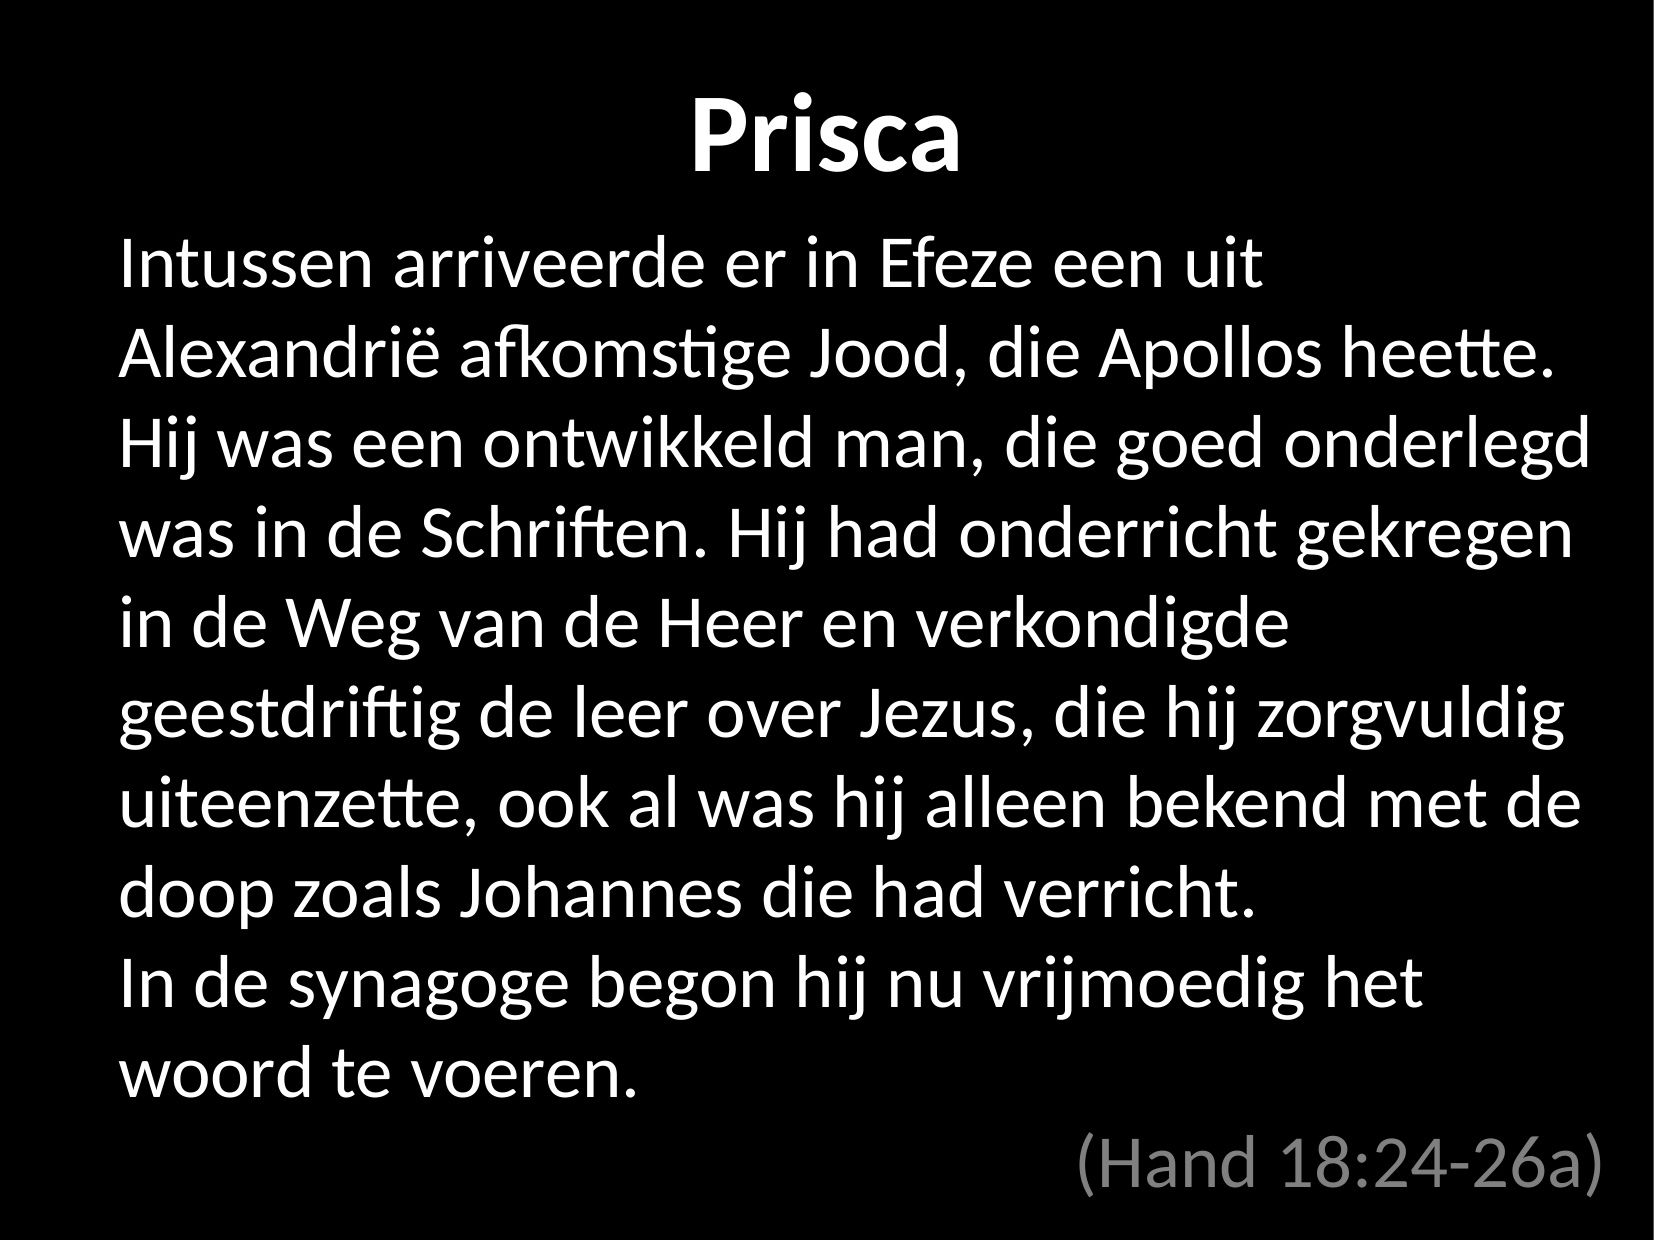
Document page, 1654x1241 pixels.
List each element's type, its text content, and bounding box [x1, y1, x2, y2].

text_box Intussen arriveerde er in Efeze een uit Alexandrië afkomstige Jood, die Apollos heette. Hij was een ontwikkeld man, die goed onderlegd was in de Schriften. Hij had onderricht gekregen in de Weg van de Heer en verkondigde geestdriftig de leer over Jezus, die hij zorgvuldig uiteenzette, ook al was hij alleen bekend met de doop zoals Johannes die had verricht. In de synagoge begon hij nu vrijmoedig het woord te voeren. (Hand 18:24-26a) [118, 212, 1607, 1039]
text_box Prisca [82, 40, 1571, 213]
